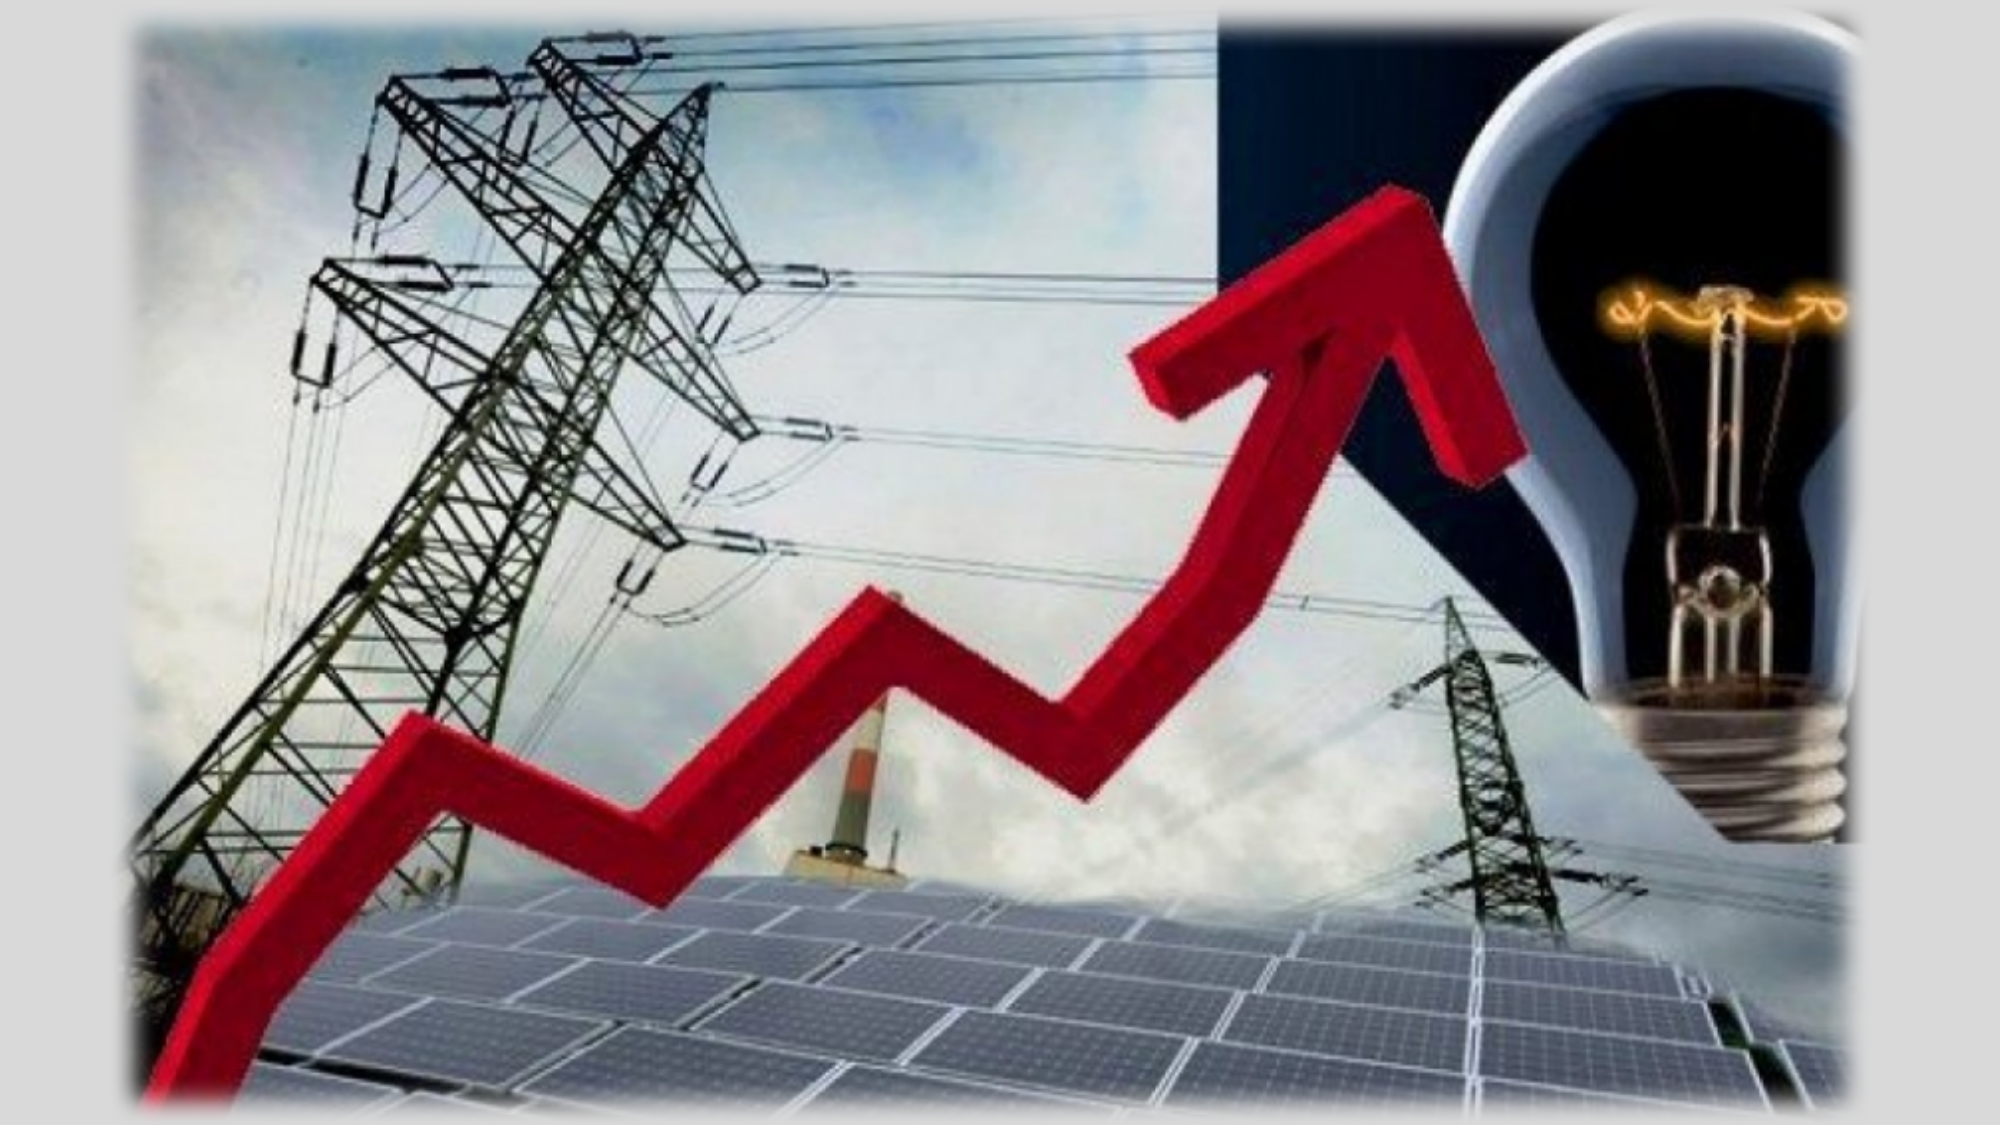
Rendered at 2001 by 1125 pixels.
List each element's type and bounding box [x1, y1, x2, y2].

list [110, 4, 1872, 1125]
